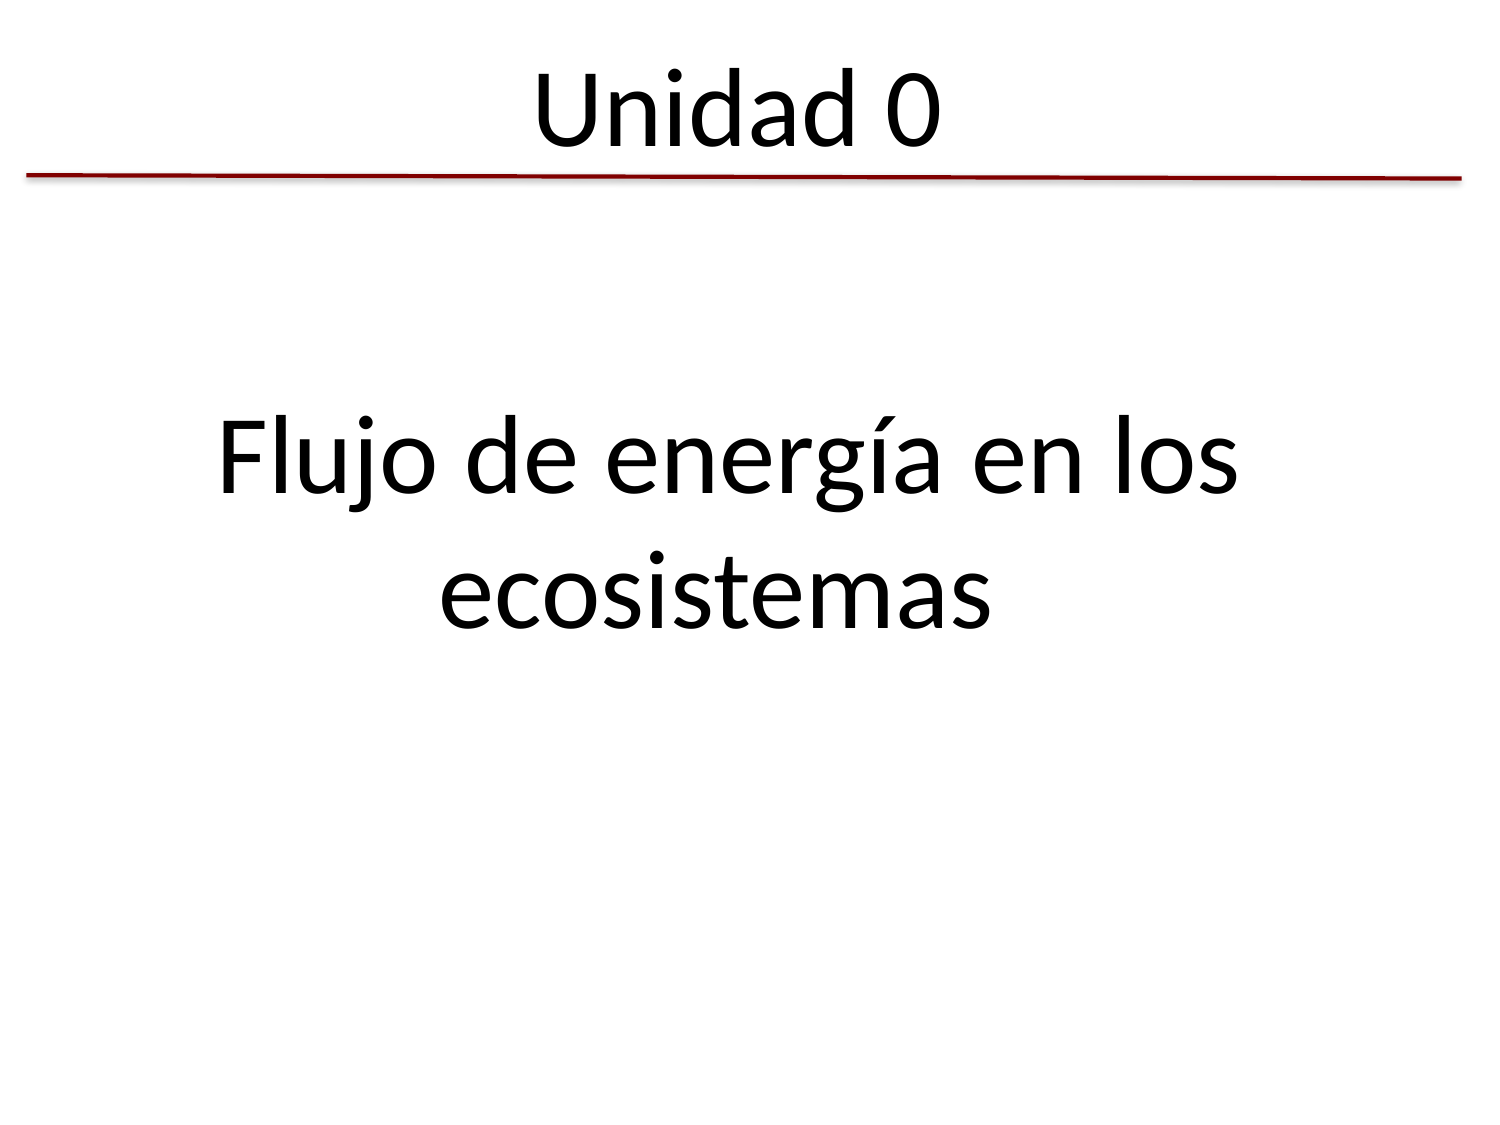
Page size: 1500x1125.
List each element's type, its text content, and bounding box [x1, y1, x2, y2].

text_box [26, 174, 1462, 179]
text_box Unidad 0 [251, 26, 1224, 173]
text_box Flujo de energía en los ecosistemas [72, 373, 1386, 659]
